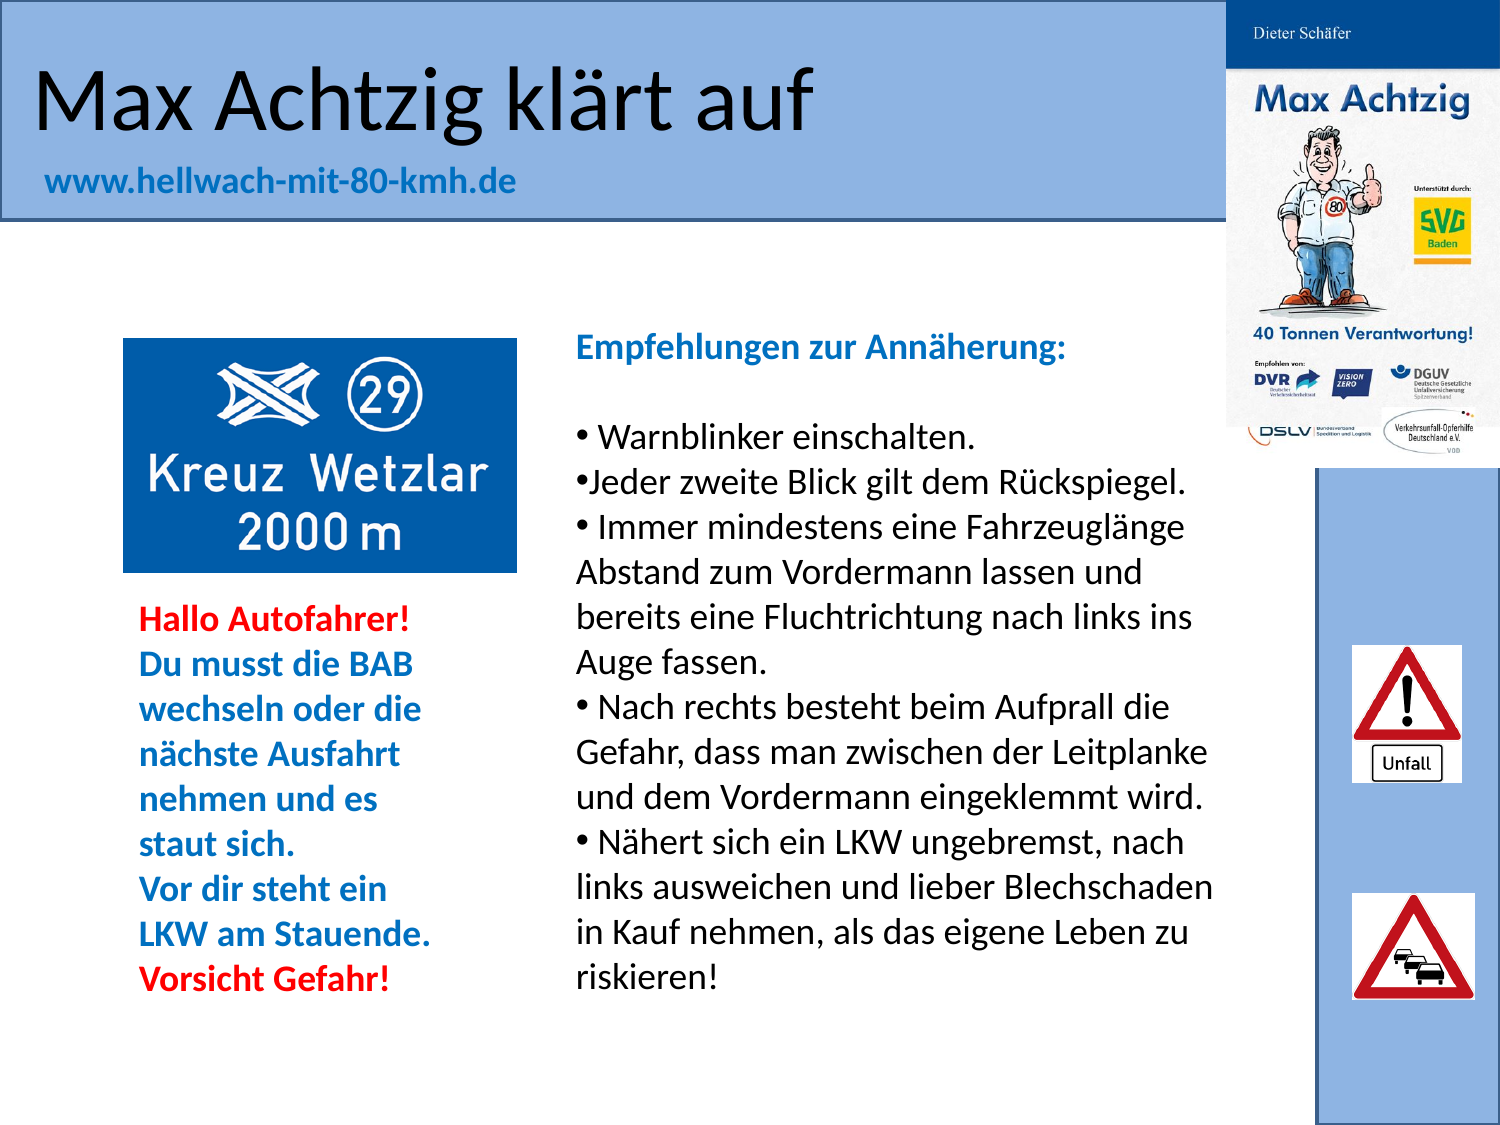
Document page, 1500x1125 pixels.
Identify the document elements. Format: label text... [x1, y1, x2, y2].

picture [1352, 644, 1462, 784]
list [123, 337, 517, 573]
title Max Achtzig klärt auf [17, 0, 1224, 188]
text_box Hallo Autofahrer! Du musst die BAB wechseln oder die nächste Ausfahrt nehmen und es staut sich. Vor dir steht ein LKW am Stauende. Vorsicht Gefahr! [123, 586, 467, 1051]
text_box [1315, 476, 1500, 1125]
picture [1352, 893, 1475, 1000]
text_box Empfehlungen zur Annäherung: Warnblinker einschalten. Jeder zweite Blick gilt dem Rückspiegel. Immer mindestens eine Fahrzeuglänge Abstand zum Vordermann lassen und bereits eine Fluchtrichtung nach links ins Auge fassen. Nach rechts besteht beim Aufprall die Gefahr, dass man zwischen der Leitplanke und dem Vordermann eingeklemmt wird. Nähert sich ein LKW ungebremst, nach links ausweichen und lieber Blechschaden in Kauf nehmen, als das eigene Leben zu riskieren! [561, 314, 1235, 1005]
text_box www.hellwach-mit-80-kmh.de [29, 148, 621, 209]
picture [1226, 0, 1500, 469]
text_box [0, 0, 1221, 222]
